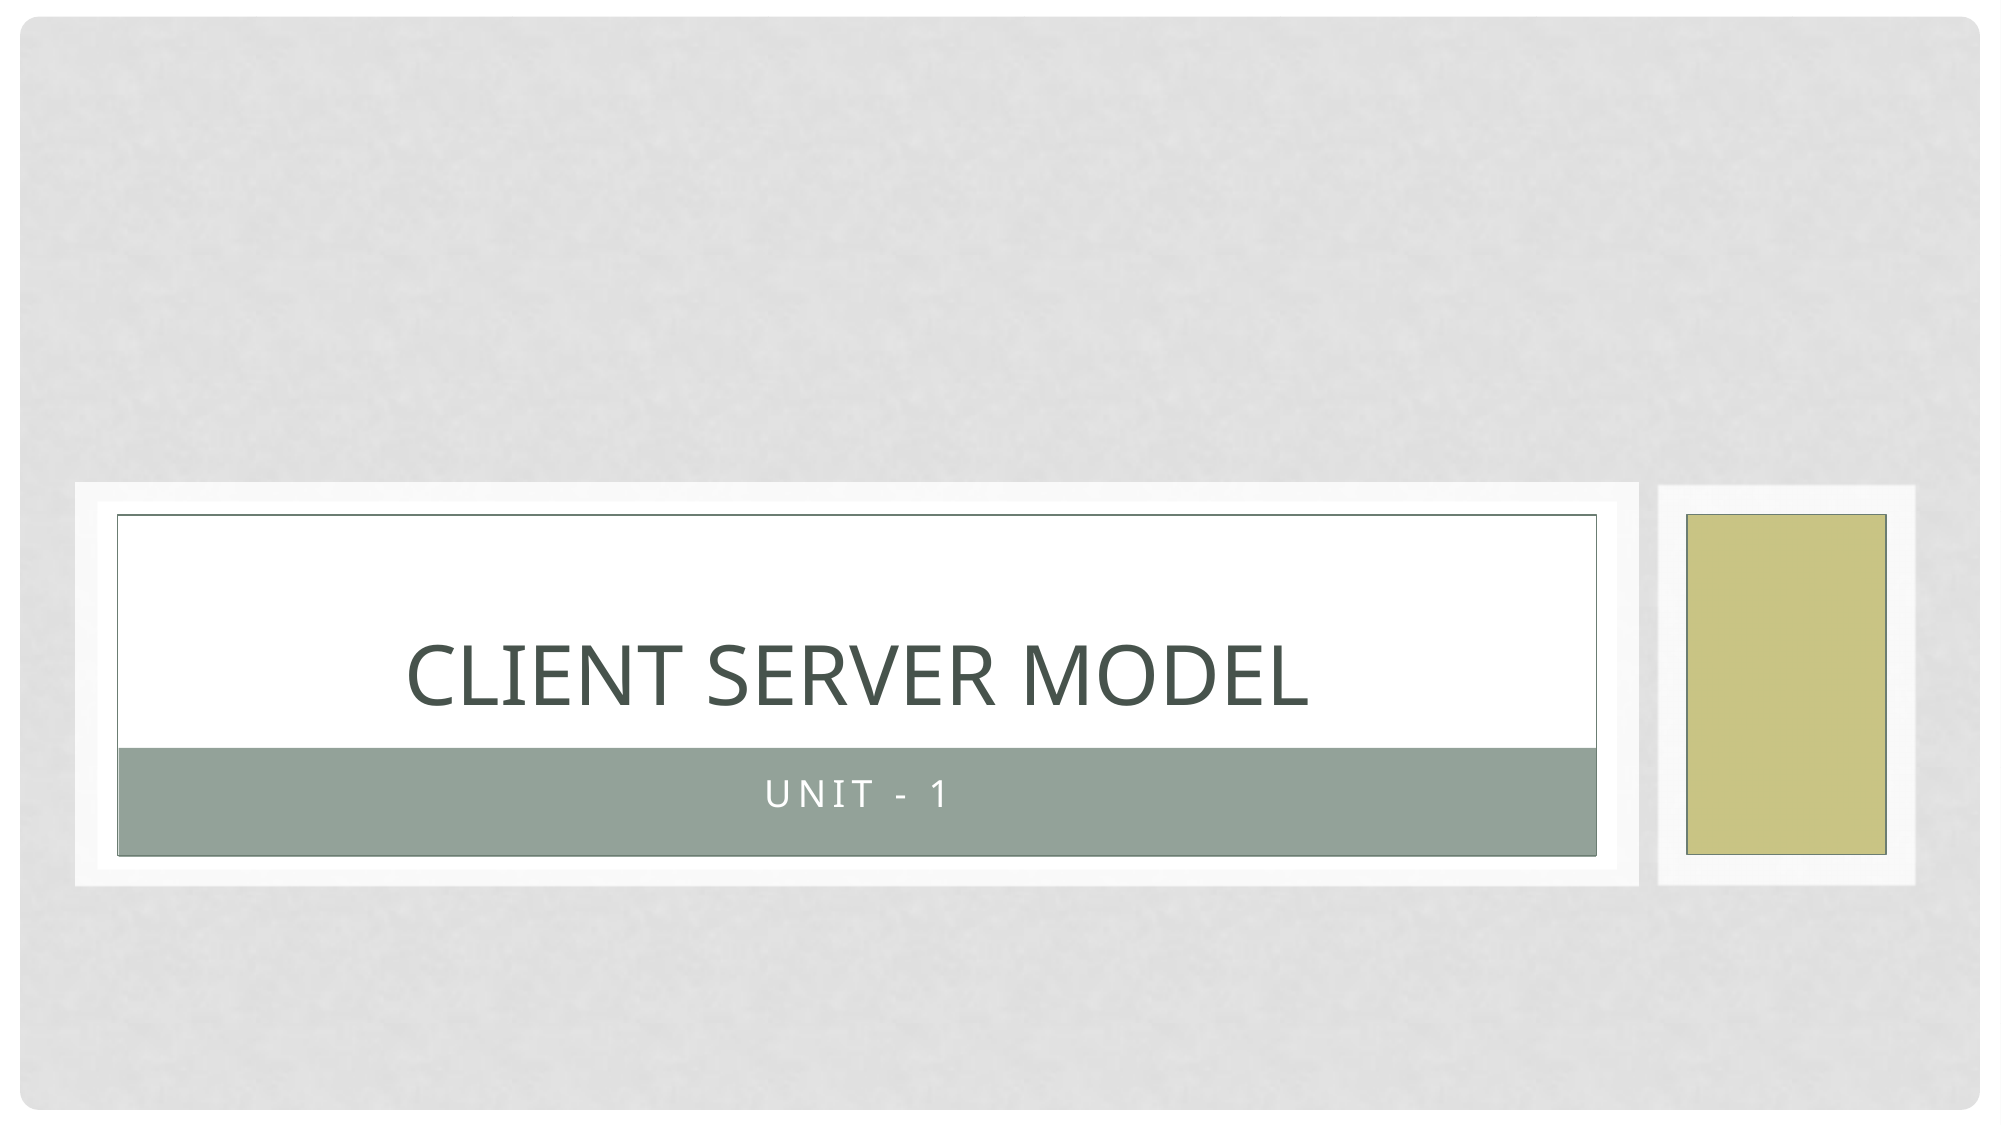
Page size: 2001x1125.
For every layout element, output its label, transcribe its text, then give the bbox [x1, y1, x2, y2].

title Client Server model [132, 529, 1583, 730]
subtitle UNIT - 1 [140, 762, 1574, 838]
